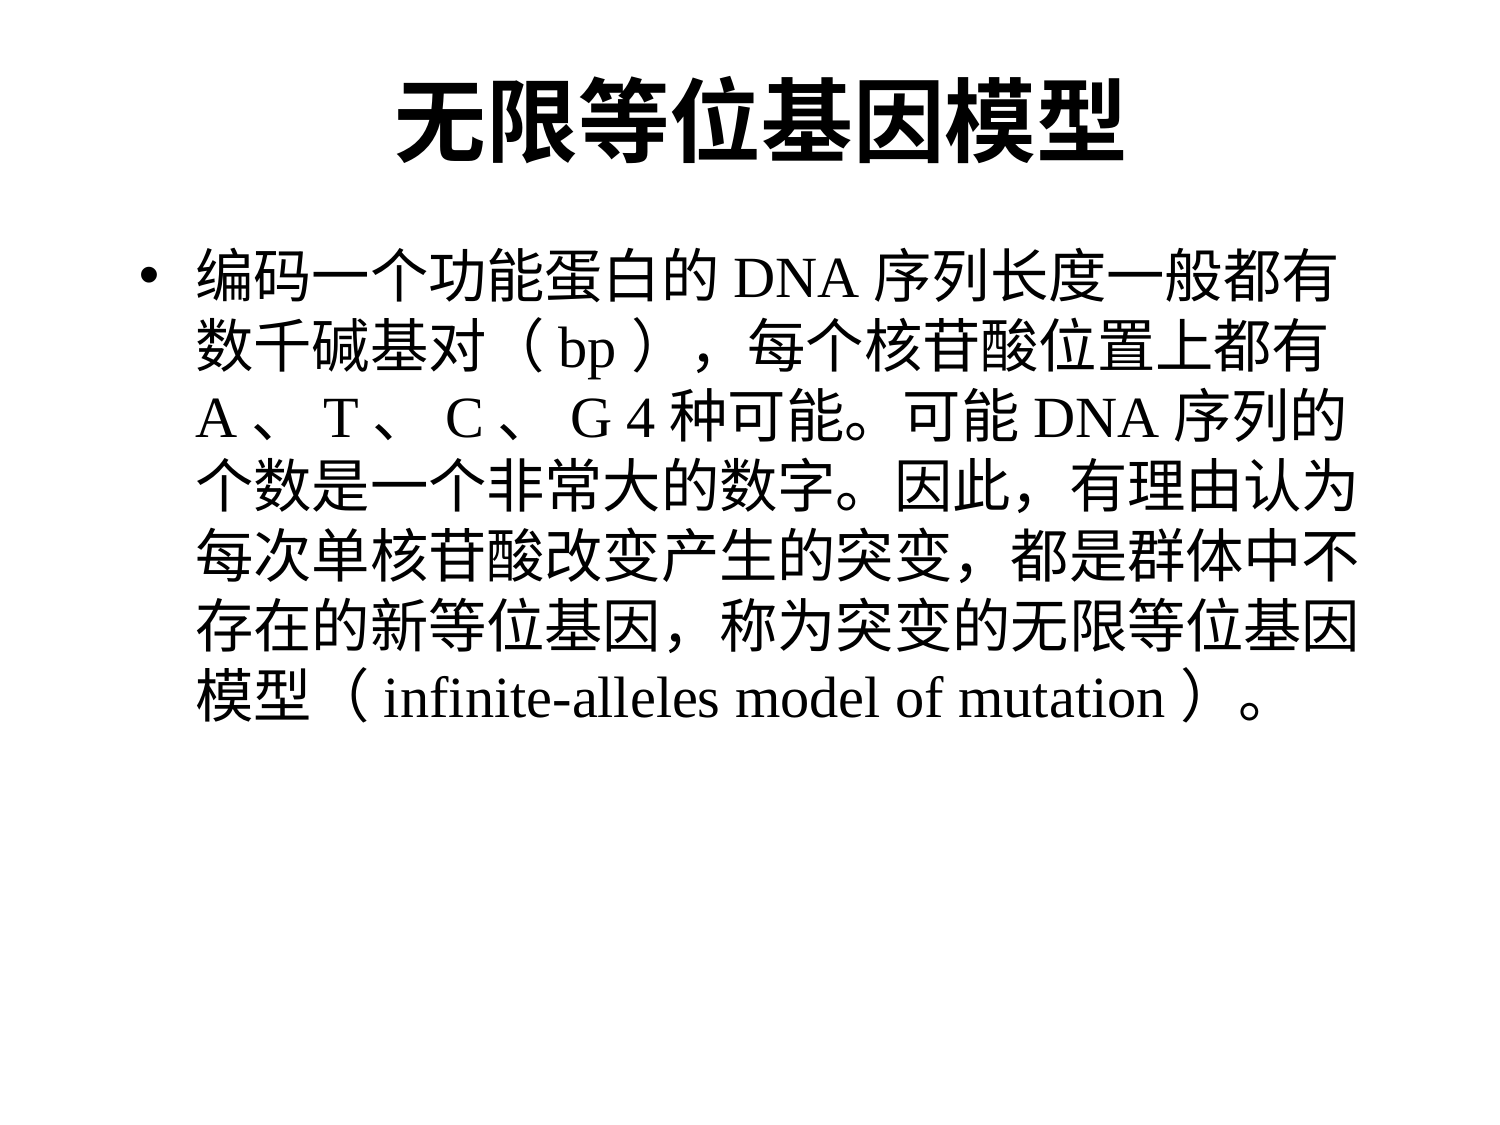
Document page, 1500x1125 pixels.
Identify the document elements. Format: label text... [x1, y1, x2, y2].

title 无限等位基因模型 [183, 54, 1341, 197]
list 编码一个功能蛋白的DNA序列长度一般都有数千碱基对（bp），每个核苷酸位置上都有A、T、C、G 4种可能。可能DNA序列的个数是一个非常大的数字。因此，有理由认为每次单核苷酸改变产生的突变，都是群体中不存在的新等位基因，称为突变的无限等位基因模型（infinite-alleles model of mutation）。 [123, 231, 1388, 787]
